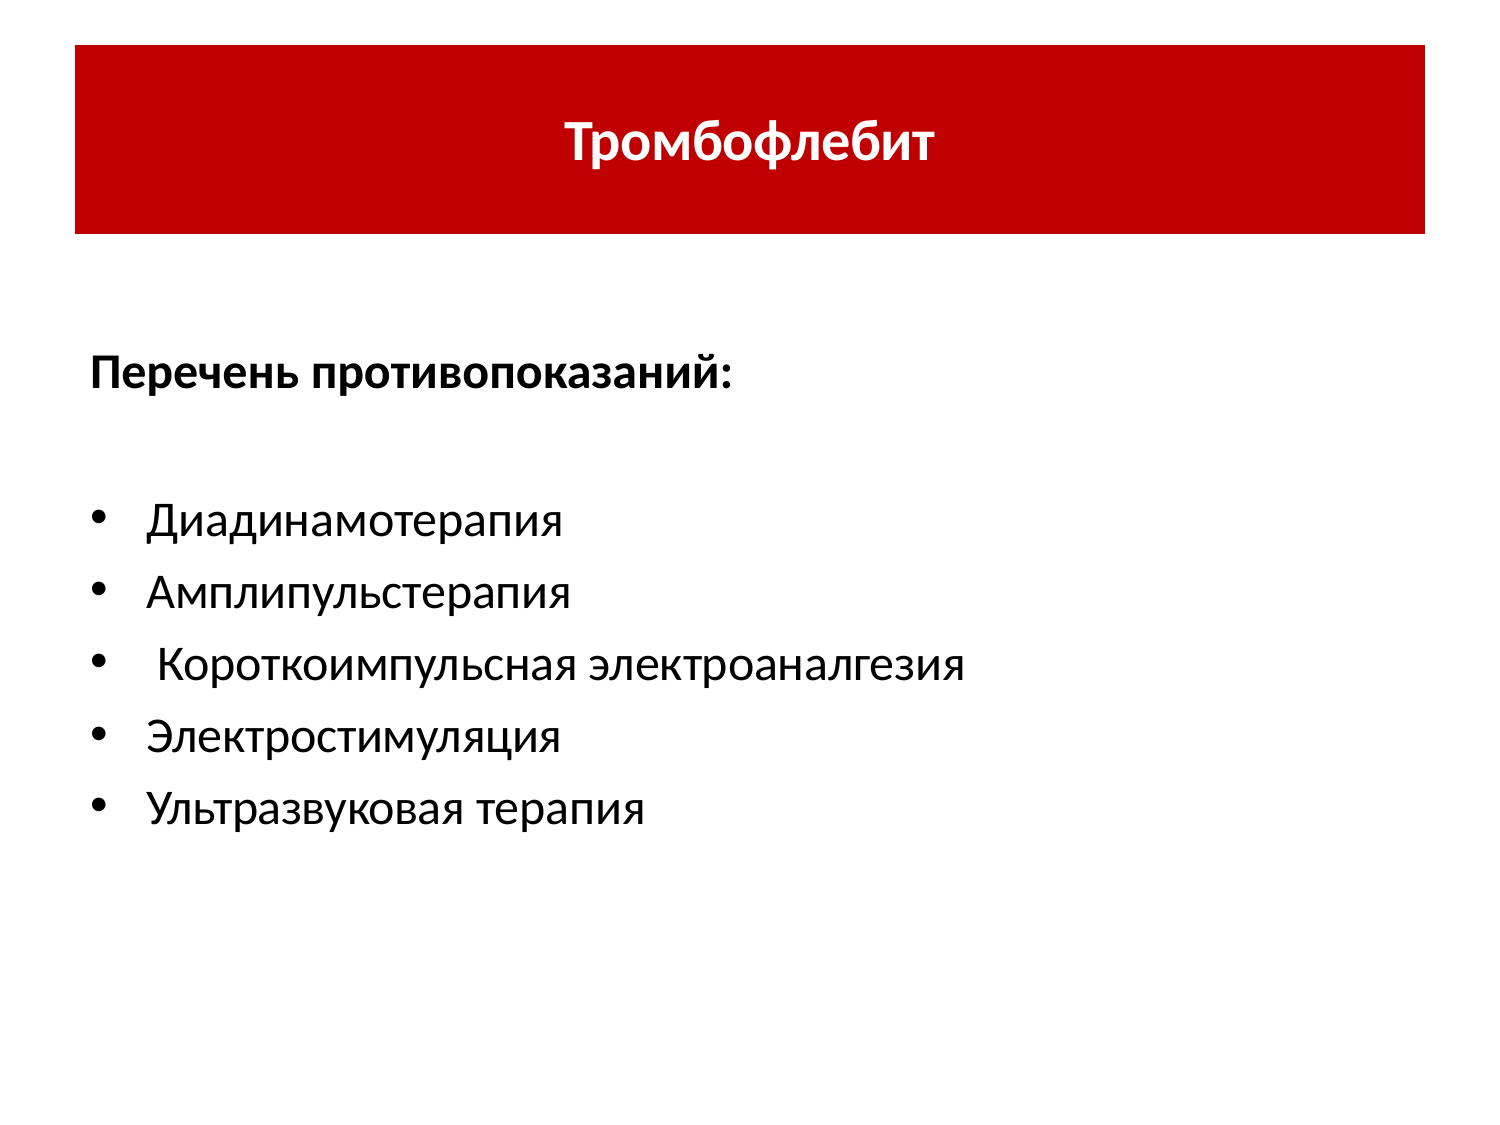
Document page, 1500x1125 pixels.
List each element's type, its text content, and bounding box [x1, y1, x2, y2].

text_box Перечень противопоказаний: Диадинамотерапия Амплипульстерапия Короткоимпульсная электроаналгезия Электростимуляция Ультразвуковая терапия [87, 336, 977, 835]
title Тромбофлебит [75, 45, 1425, 234]
